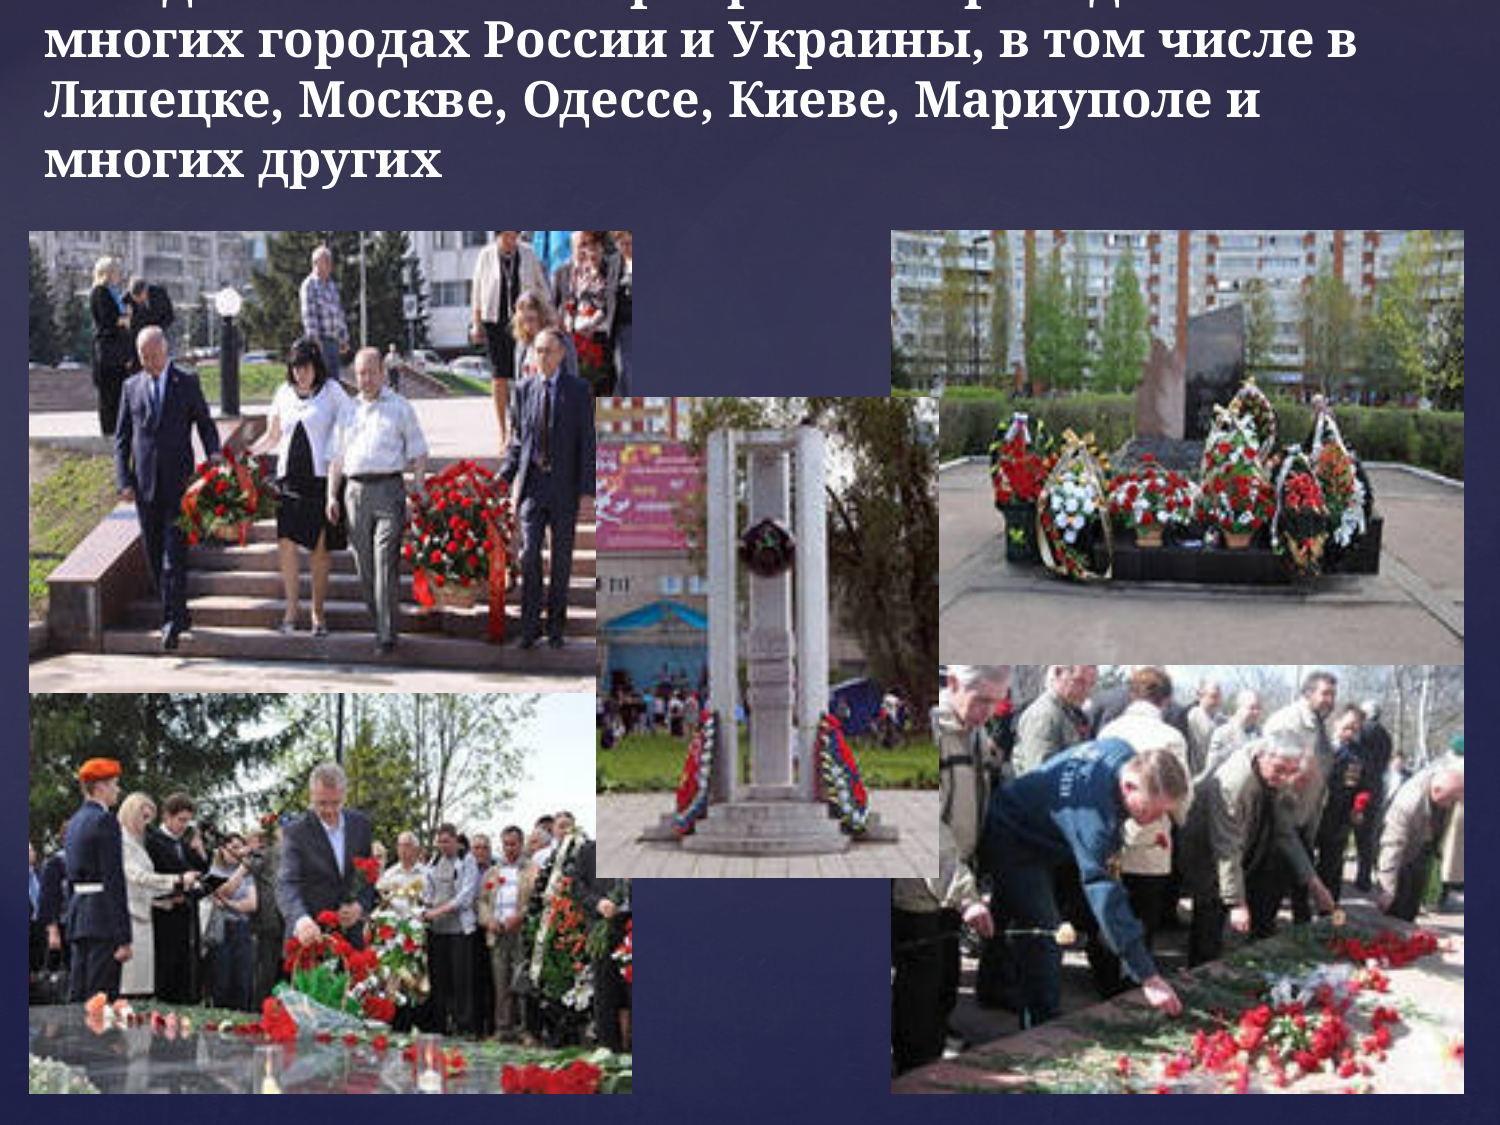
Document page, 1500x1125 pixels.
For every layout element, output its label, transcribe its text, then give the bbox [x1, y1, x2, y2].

picture [28, 230, 1464, 1095]
title Сегодня памятные мероприятия проходят во многих городах России и Украины, в том числе в Липецке, Москве, Одессе, Киеве, Мариуполе и многих других [29, 45, 1459, 256]
